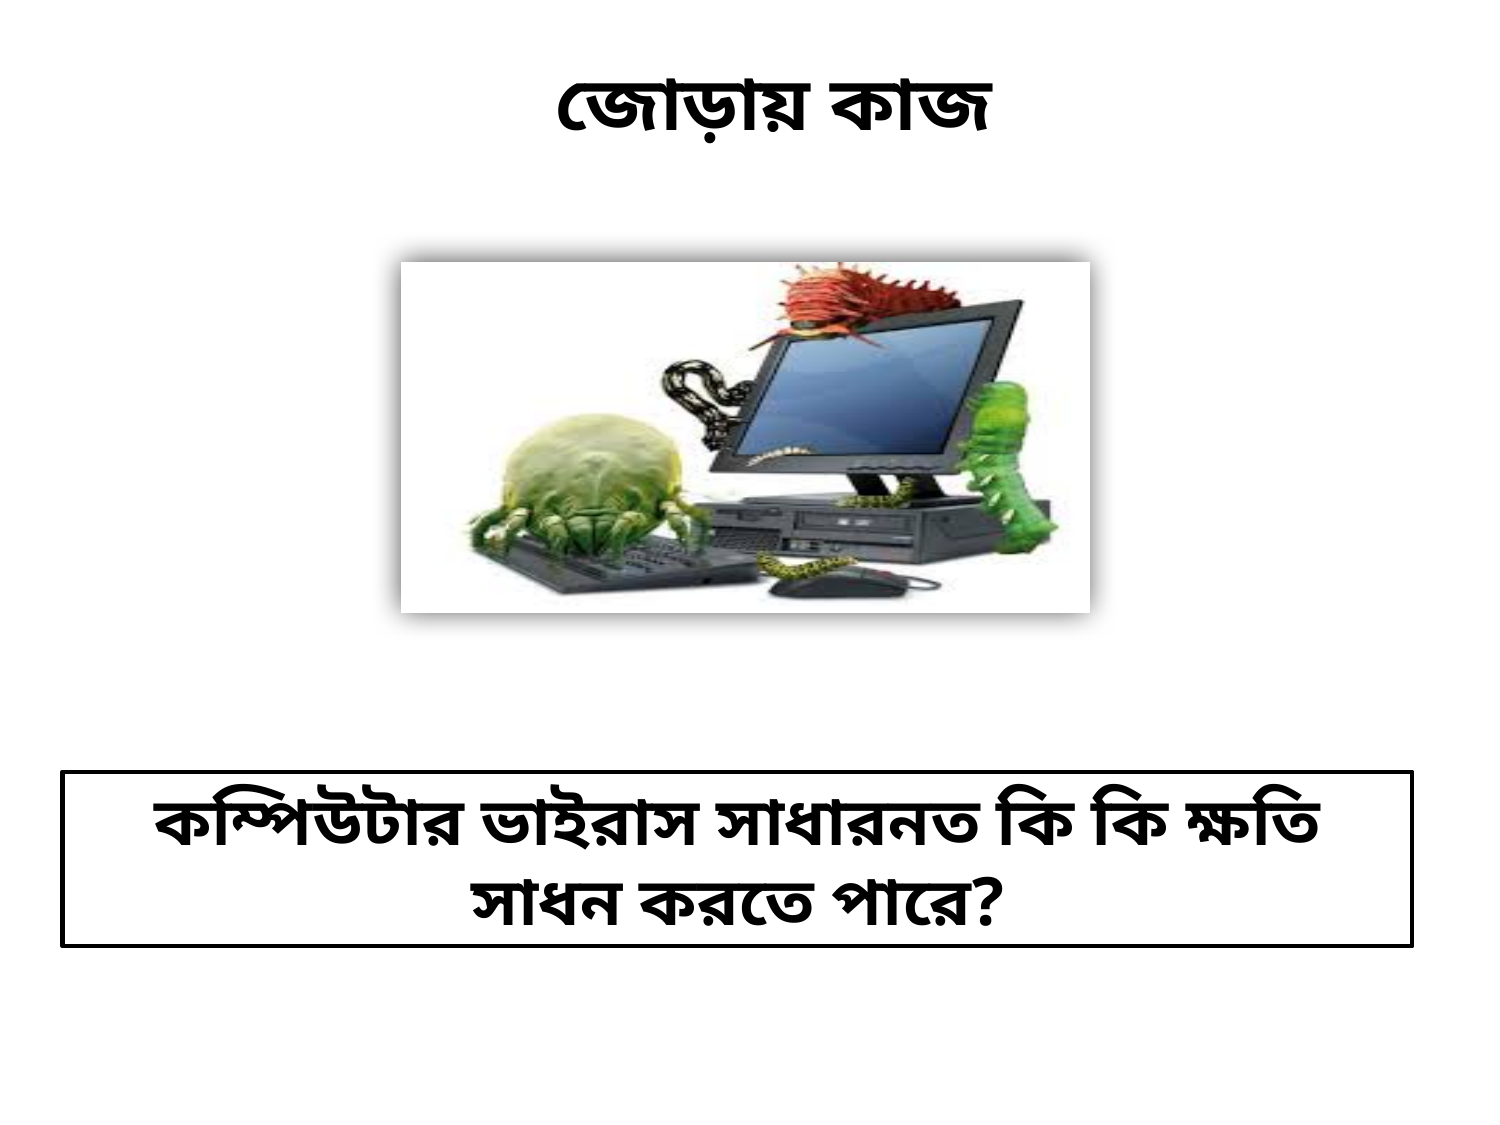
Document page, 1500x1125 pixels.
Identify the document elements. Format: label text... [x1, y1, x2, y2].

text_box জোড়ায় কাজ [540, 47, 1007, 153]
text_box কম্পিউটার ভাইরাস সাধারনত কি কি ক্ষতি সাধন করতে পারে? [60, 770, 1414, 948]
picture [401, 261, 1090, 613]
